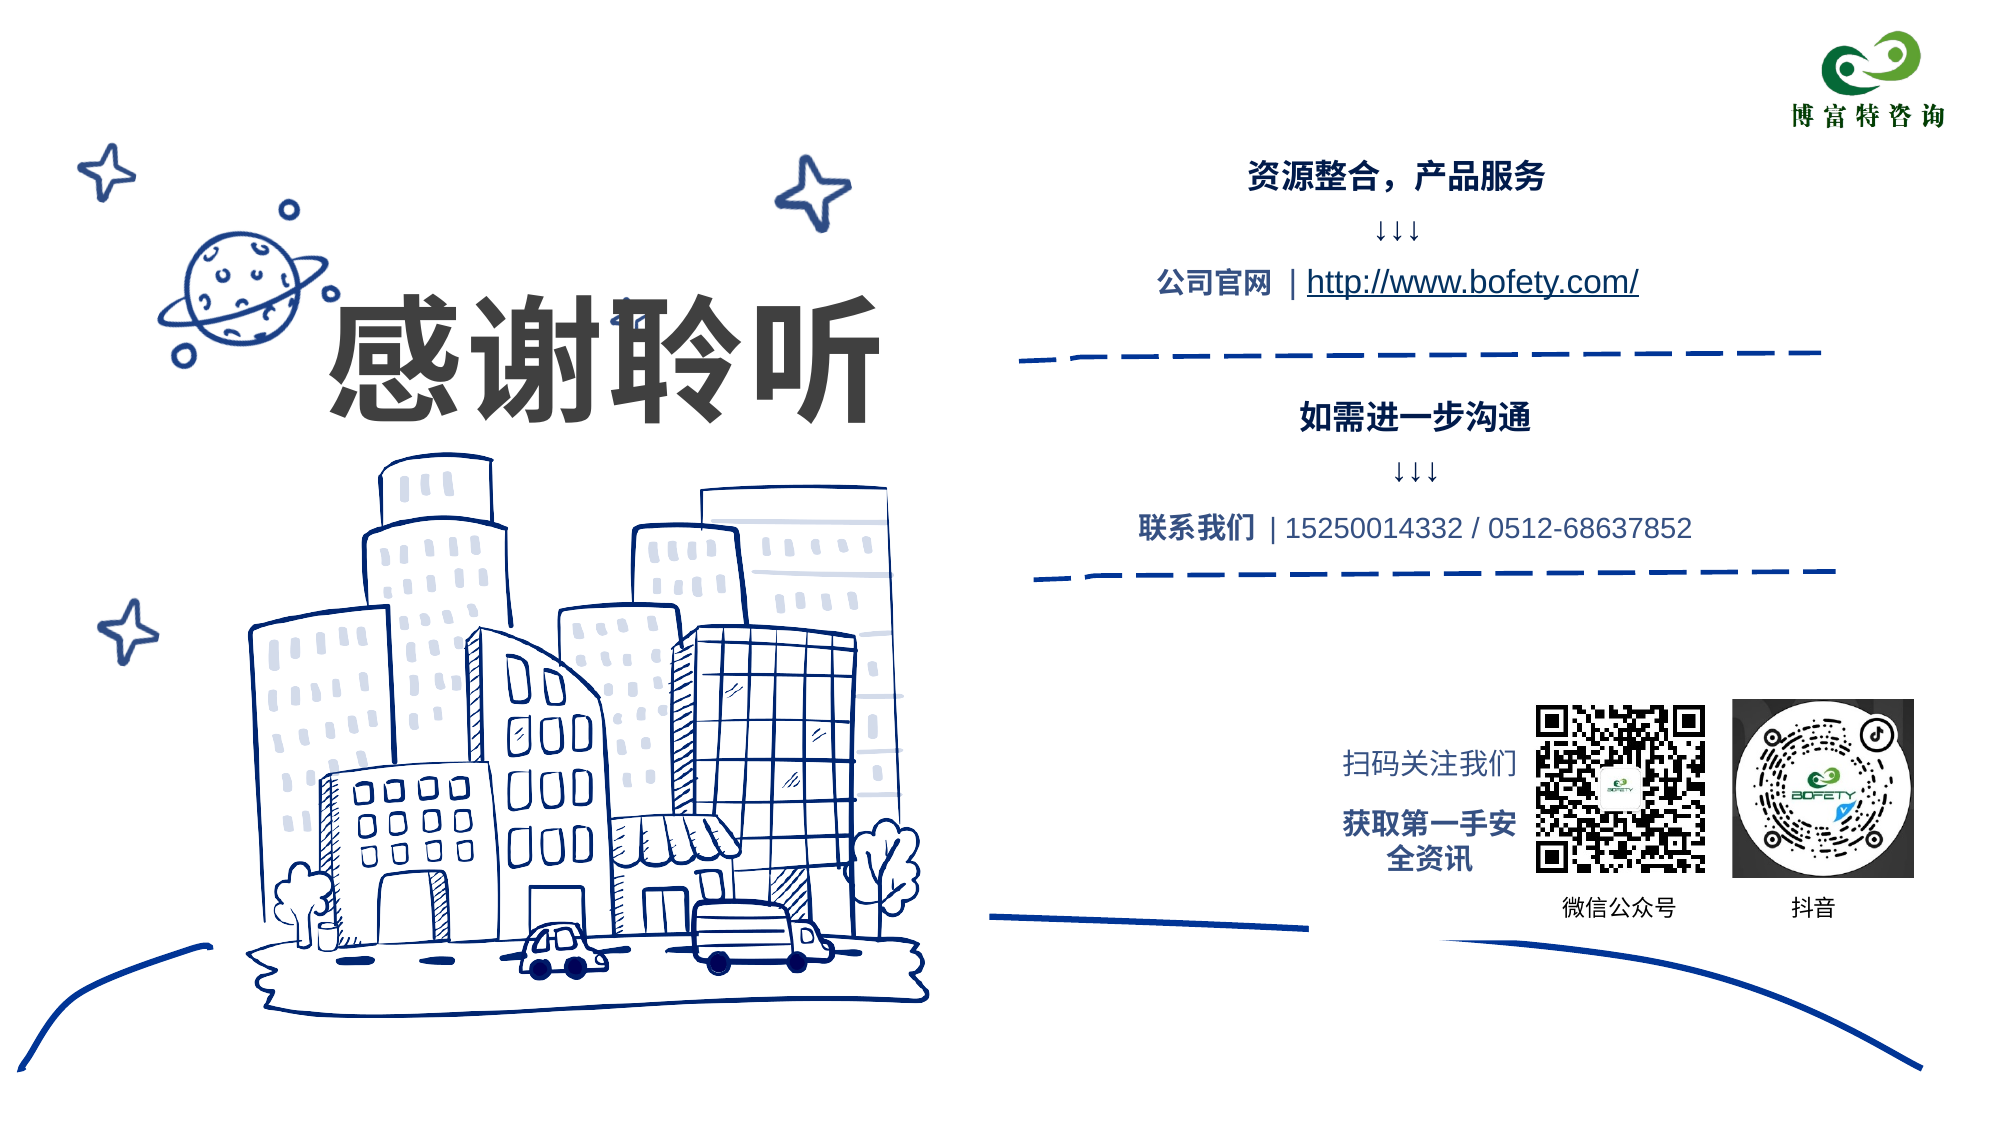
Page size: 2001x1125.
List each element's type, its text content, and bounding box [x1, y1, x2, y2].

text_box 微信公众号 [1543, 886, 1697, 929]
picture [1772, 30, 1969, 131]
picture [1522, 691, 1718, 886]
text_box 资源整合，产品服务 ↓↓↓ 公司官网 | http://www.bofety.com/ [1139, 147, 1656, 320]
text_box 如需进一步沟通 ↓↓↓ 联系我们 | 15250014332 / 0512-68637852 [1086, 388, 1746, 552]
text_box 扫码关注我们 获取第一手安全资讯 [1326, 737, 1522, 881]
picture [1732, 699, 1914, 878]
text_box [1308, 680, 1932, 941]
title 感谢聆听 [173, 243, 1040, 438]
text_box 抖音 [1737, 885, 1891, 928]
